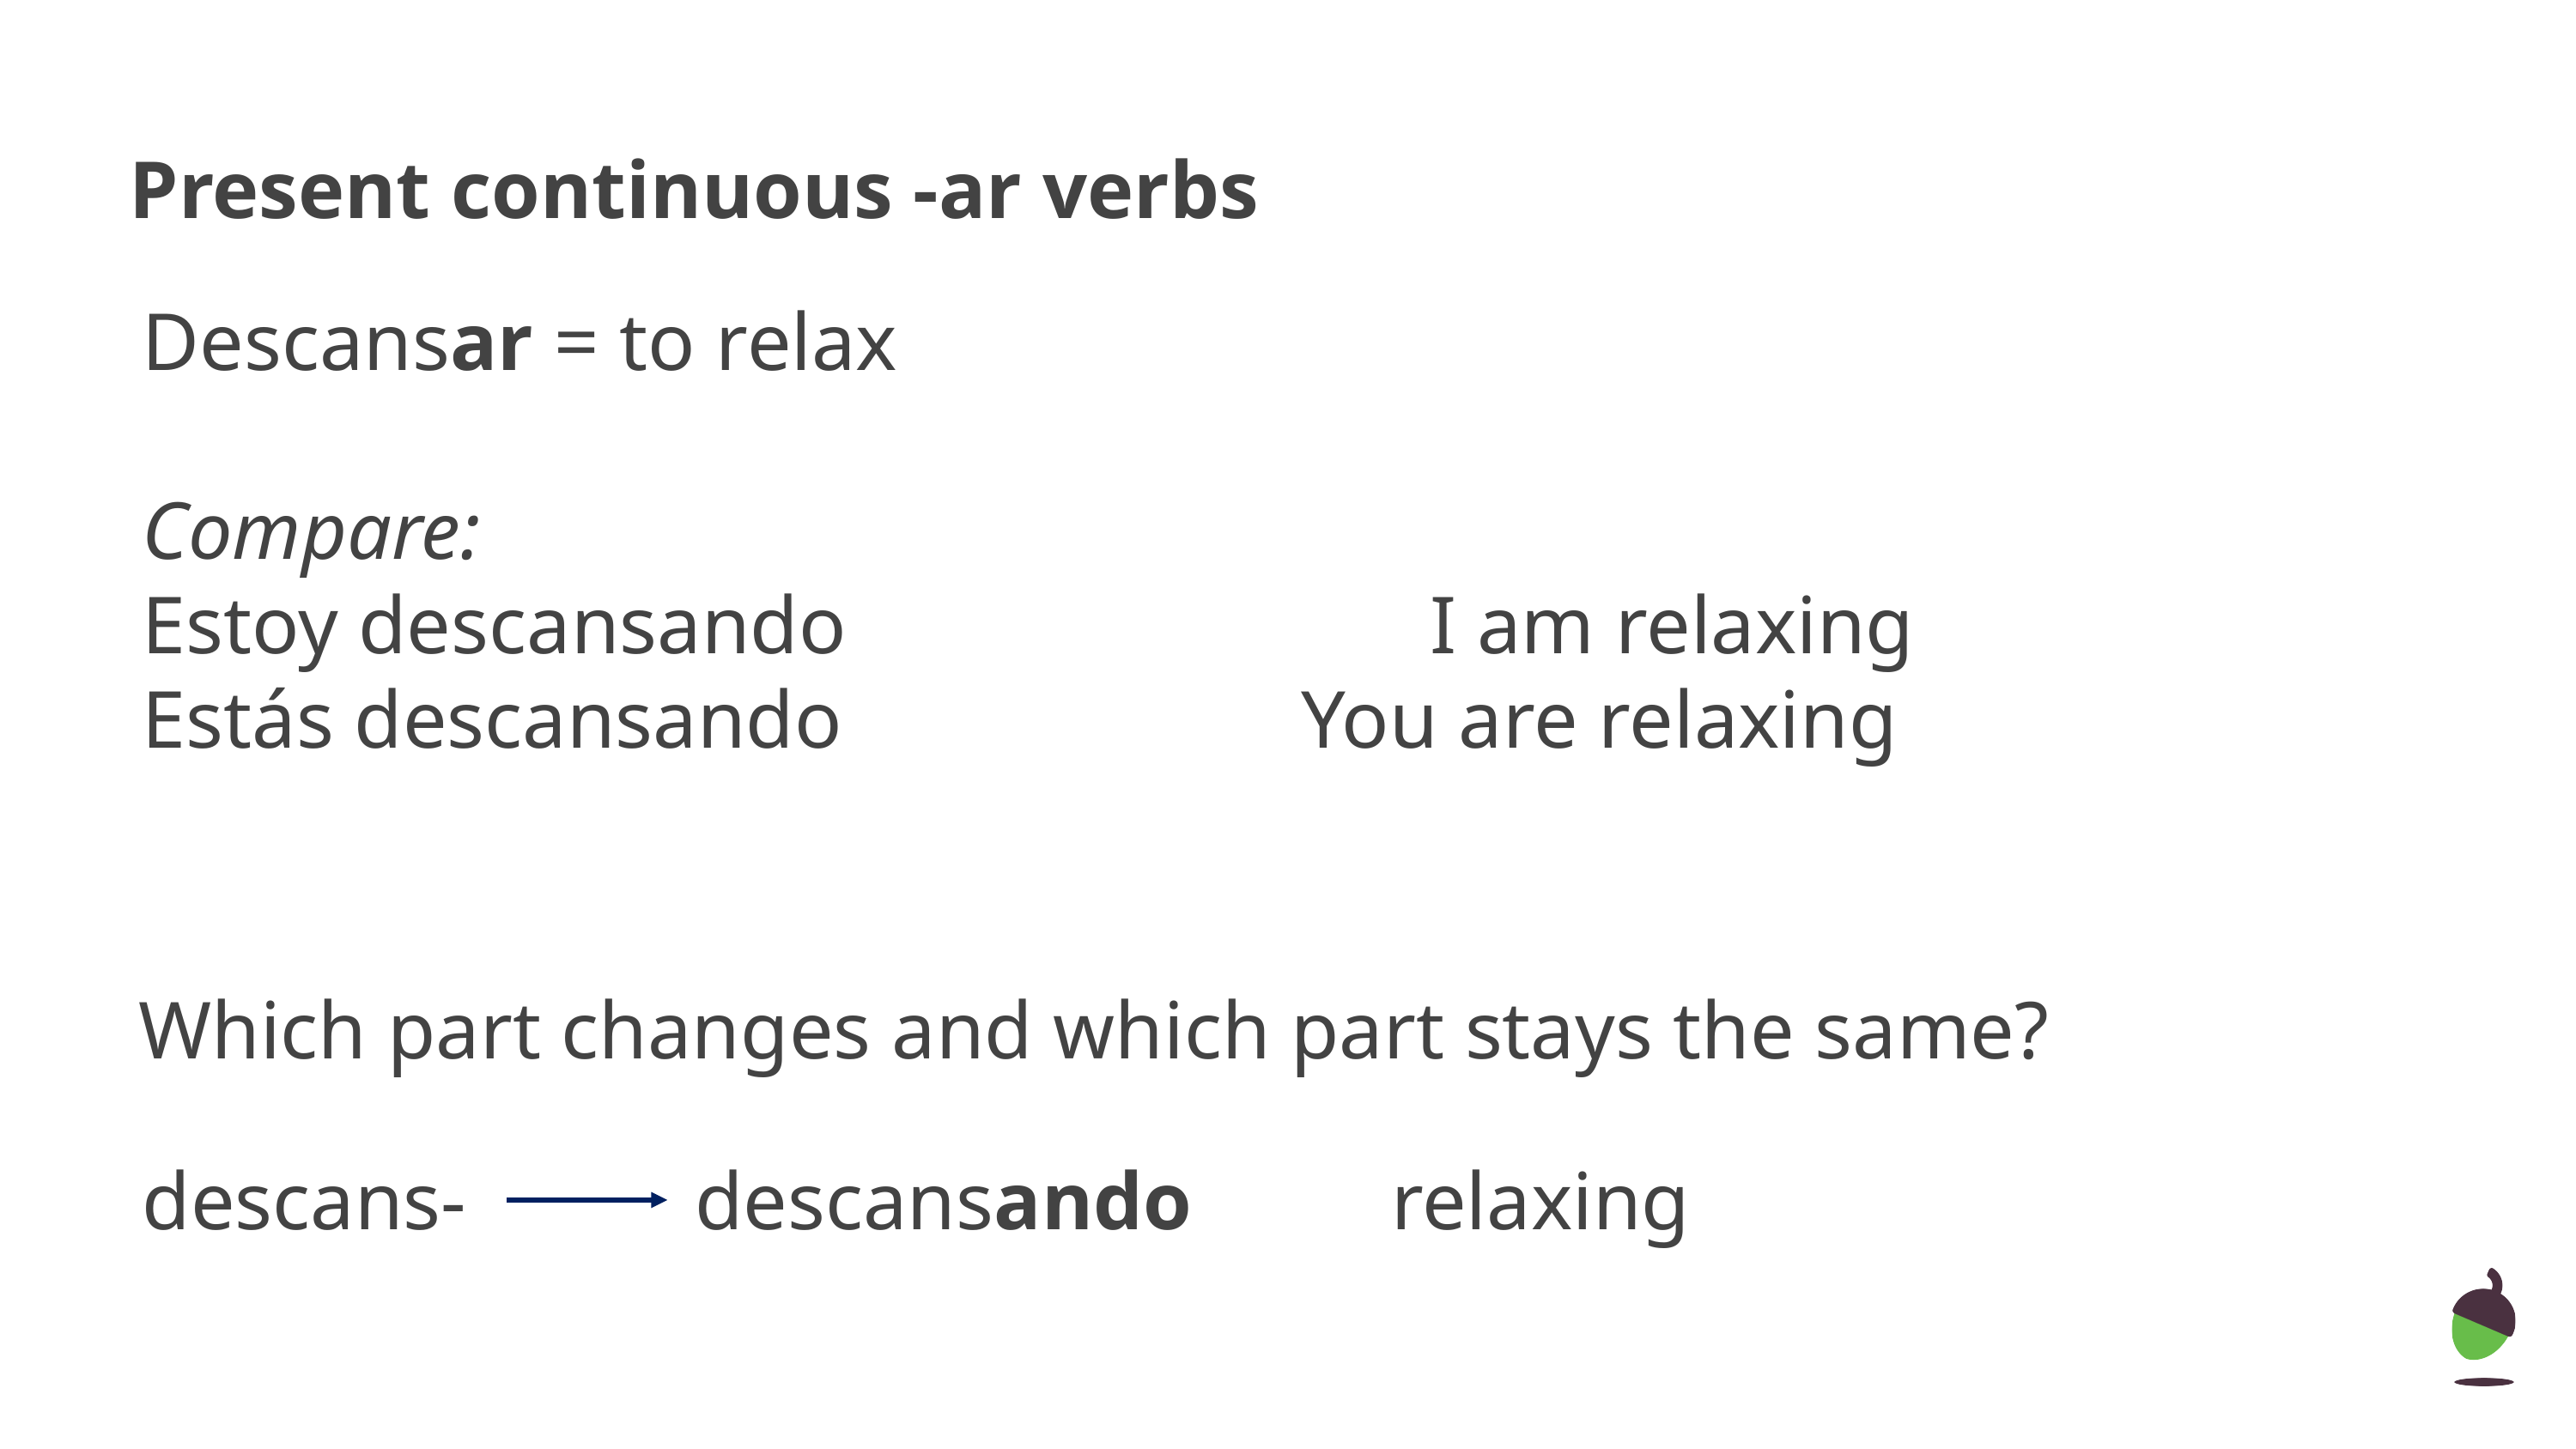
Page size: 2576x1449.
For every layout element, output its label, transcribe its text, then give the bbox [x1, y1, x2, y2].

text_box descansando [682, 1138, 1334, 1287]
text_box relaxing [1378, 1138, 2136, 1287]
picture [2451, 1268, 2516, 1386]
text_box Which part changes and which part stays the same? [125, 967, 2451, 1116]
text_box Descansar = to relax Compare: Estoy descansando I am relaxing Estás descansando You are relaxing [129, 279, 2310, 501]
title Present continuous -ar verbs [129, 124, 1825, 242]
text_box descans- [129, 1138, 522, 1287]
